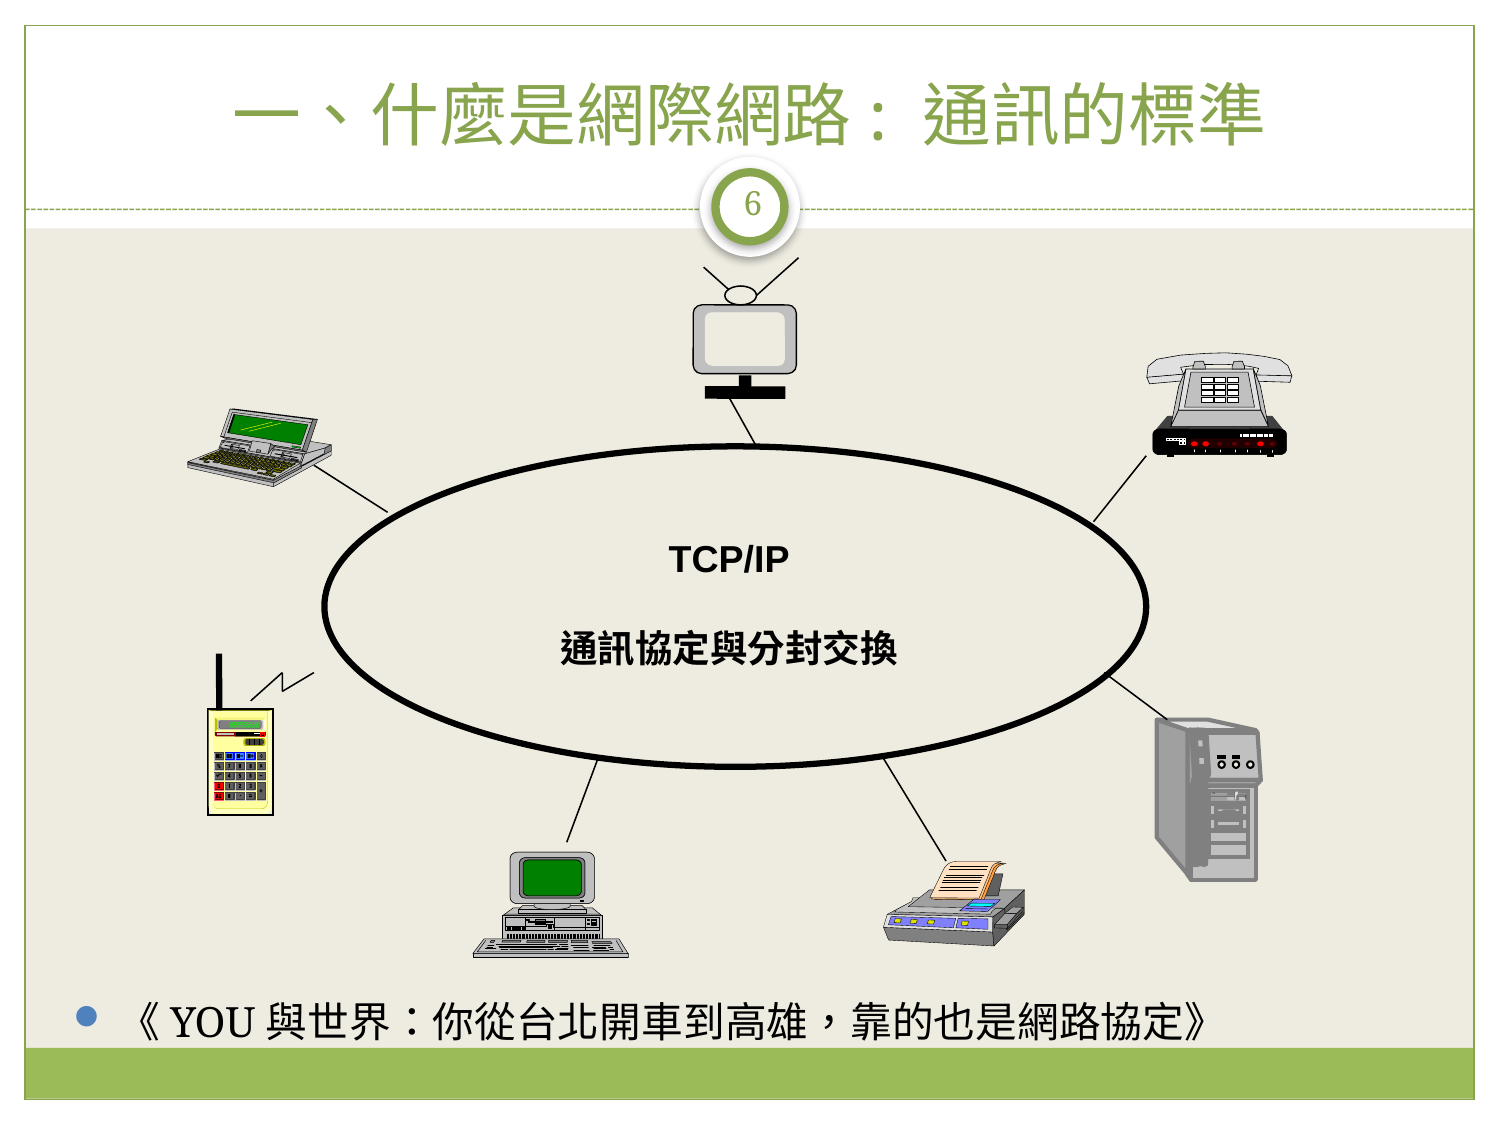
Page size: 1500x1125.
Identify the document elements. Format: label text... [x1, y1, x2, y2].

title 一、什麼是網際網路: 通訊的標準 [49, 37, 1450, 162]
slide_number 6 [715, 168, 791, 241]
list 《YOU與世界：你從台北開車到高雄，靠的也是網路協定》 [58, 988, 1454, 1090]
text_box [187, 257, 1294, 958]
